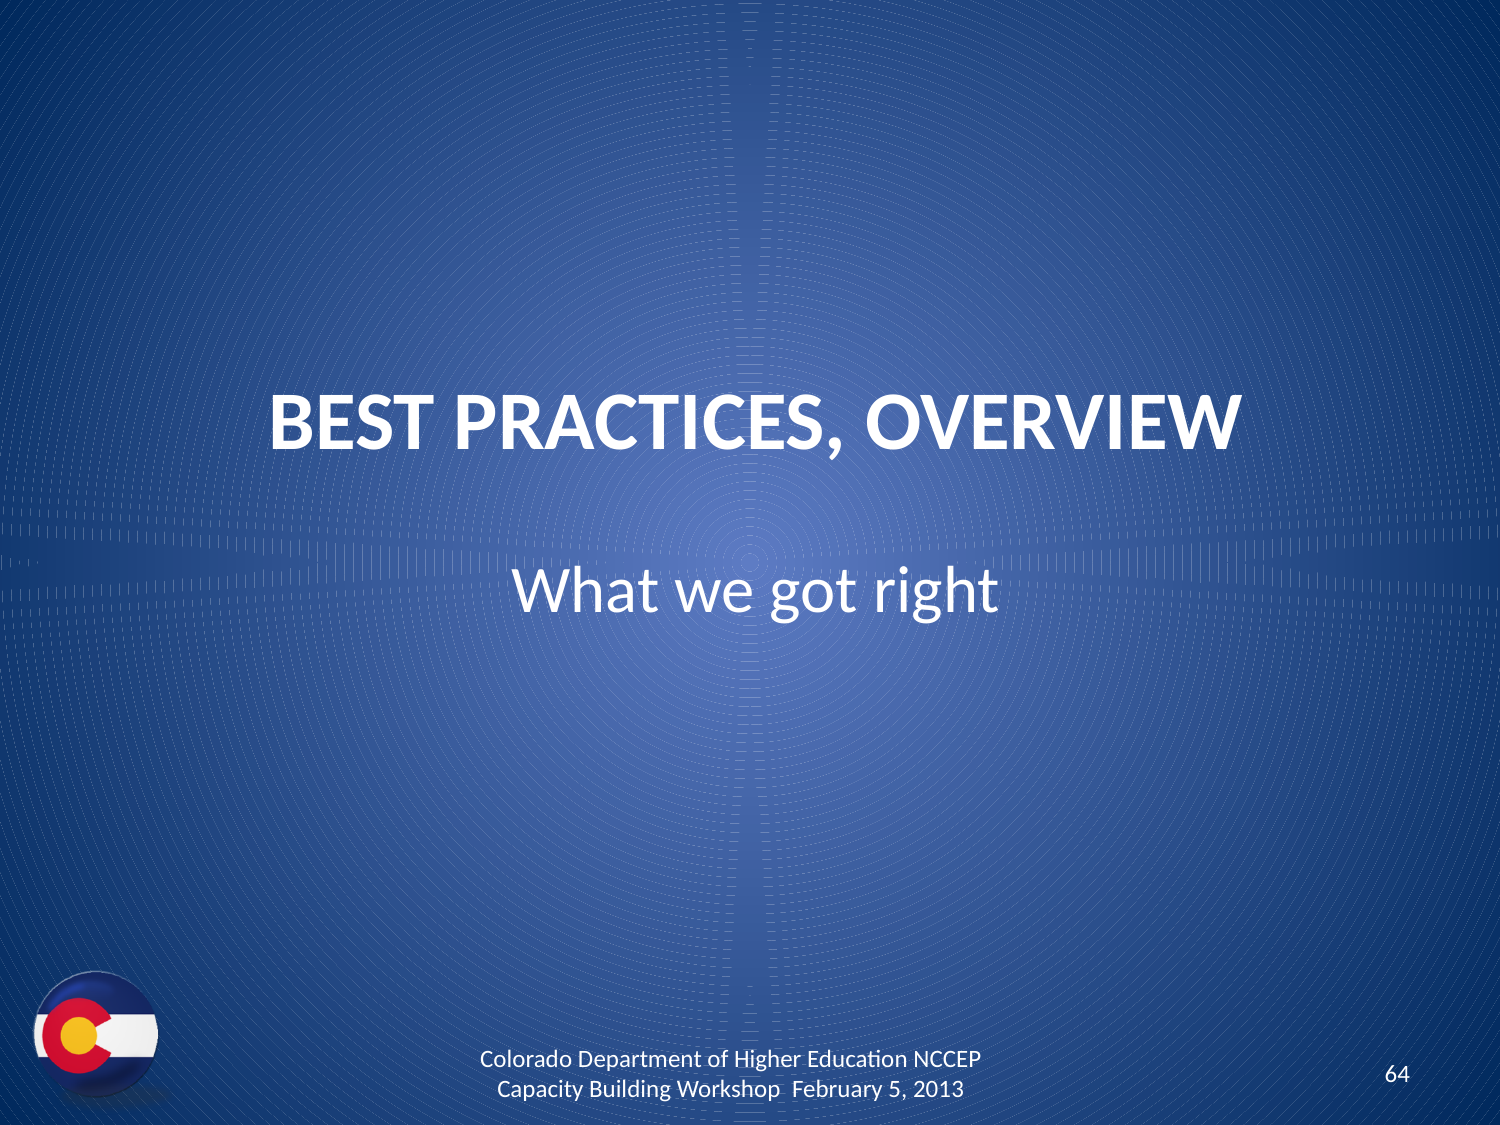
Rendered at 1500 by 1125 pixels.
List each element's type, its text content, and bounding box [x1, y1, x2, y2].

picture [0, 937, 234, 1125]
slide_number 64 [1074, 1042, 1425, 1103]
title Best Practices, overview [118, 249, 1394, 462]
footer Colorado Department of Higher Education NCCEP Capacity Building Workshop February 5, 2013 [425, 1042, 1038, 1103]
list What we got right [118, 462, 1394, 709]
